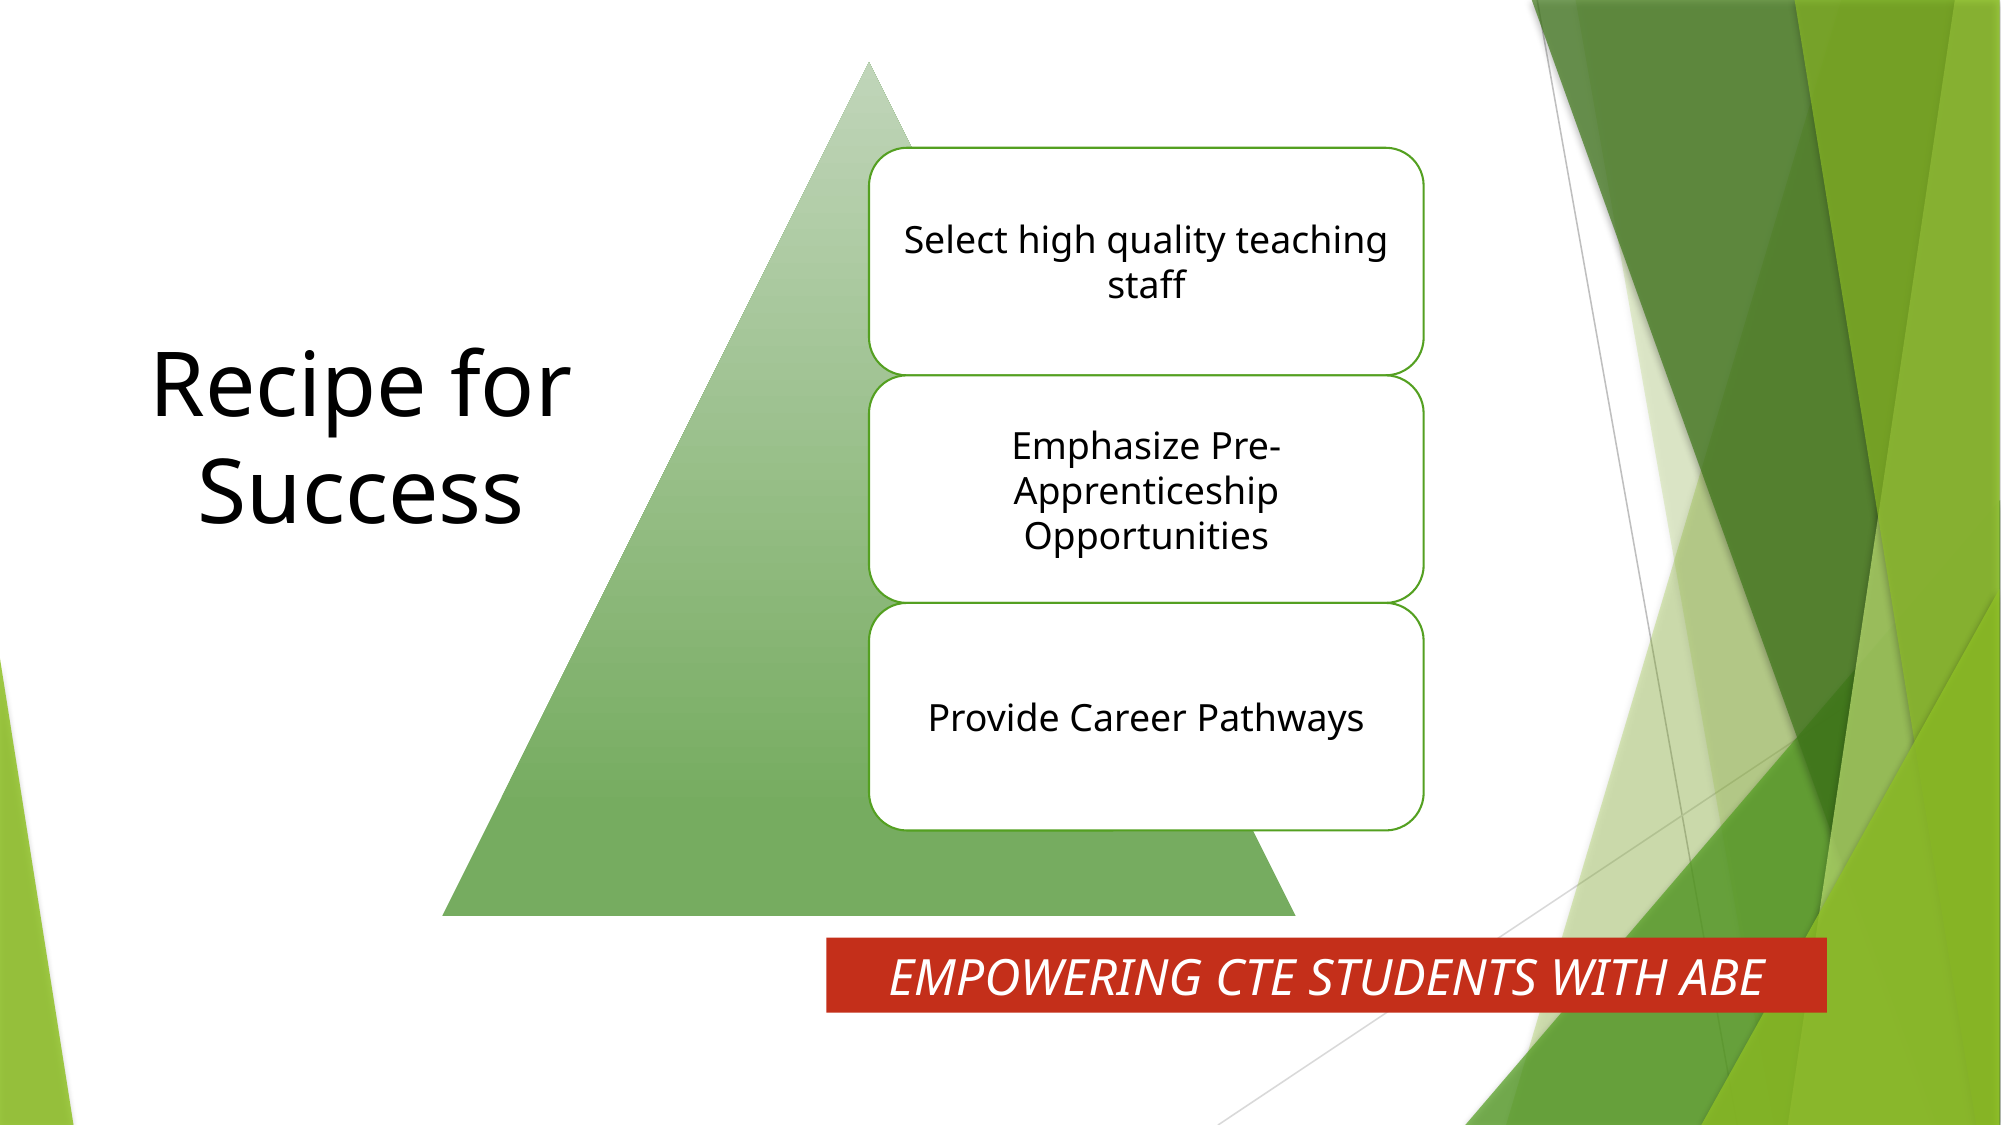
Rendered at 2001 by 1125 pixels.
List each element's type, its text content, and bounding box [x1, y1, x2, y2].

text_box EMPOWERING CTE STUDENTS WITH ABE [825, 936, 1828, 1014]
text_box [441, 61, 1639, 917]
title Recipe for Success [126, 262, 436, 550]
